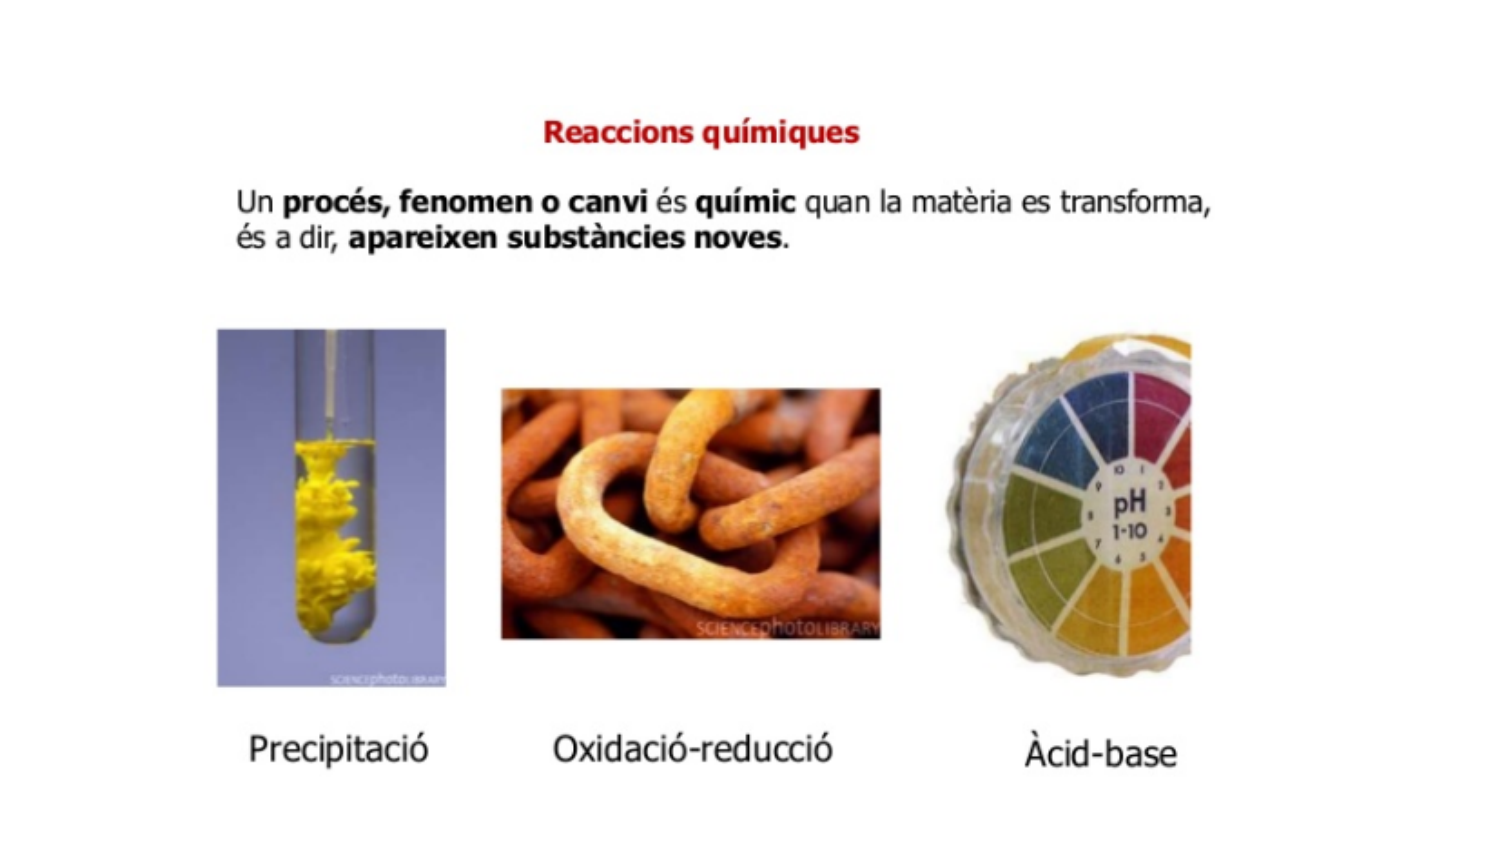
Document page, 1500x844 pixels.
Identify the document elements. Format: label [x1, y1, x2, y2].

picture [201, 105, 1225, 804]
